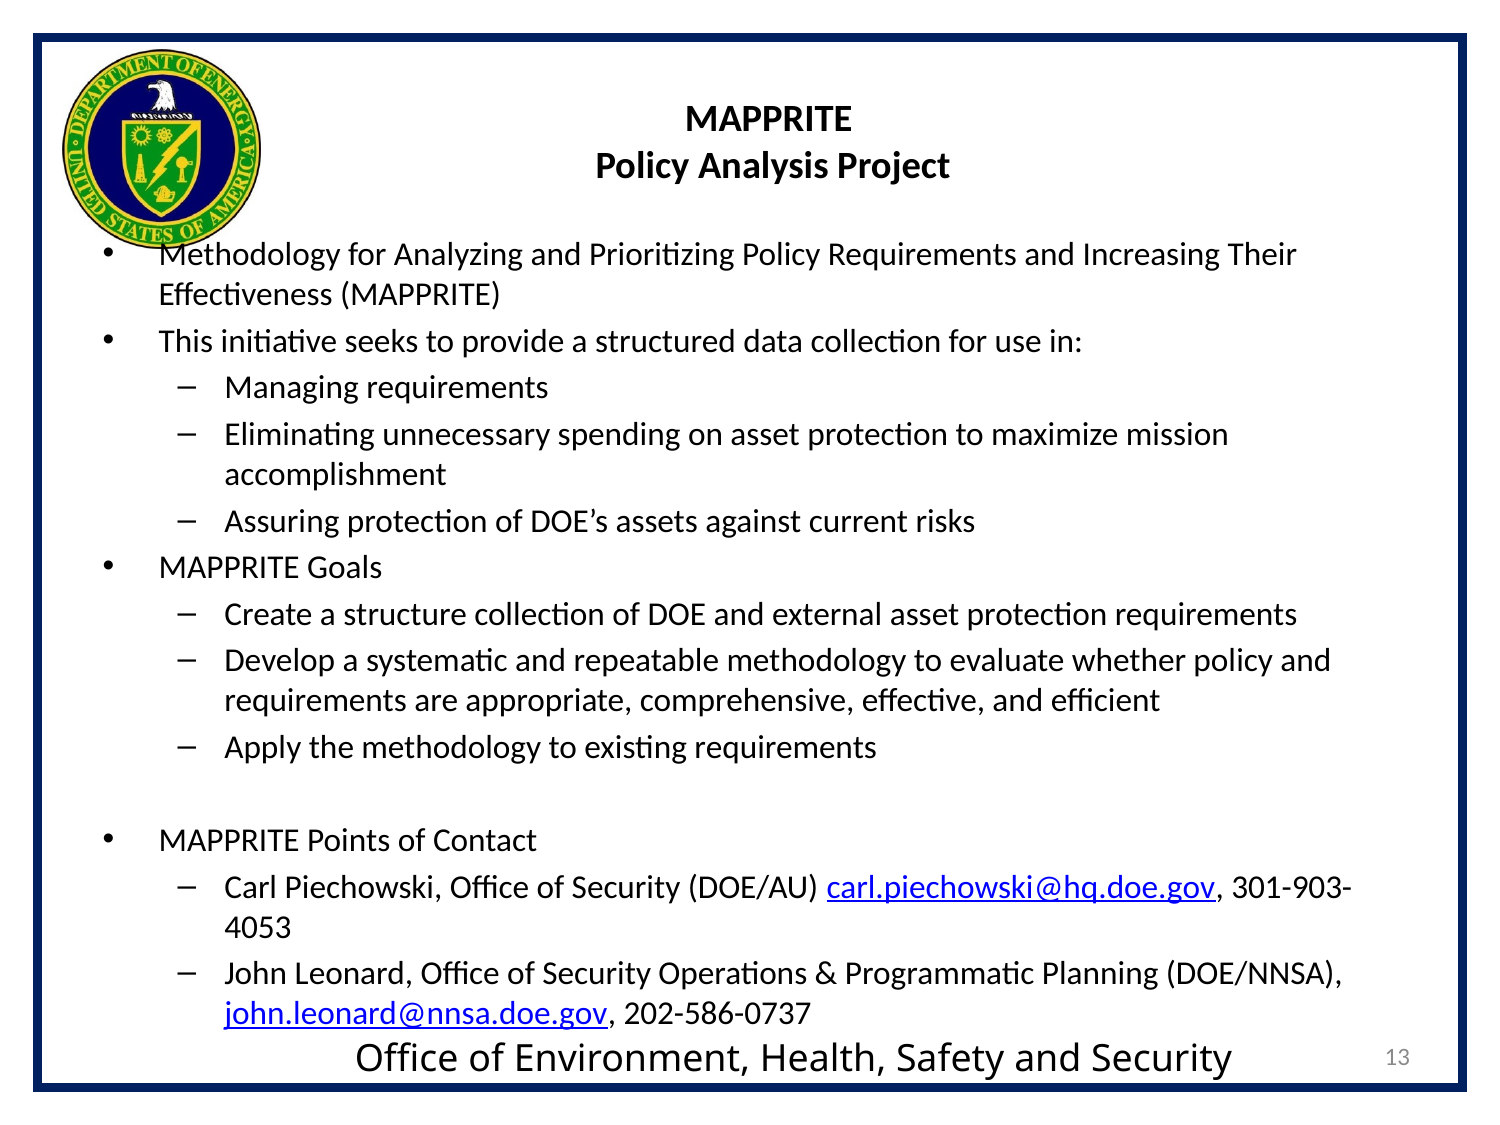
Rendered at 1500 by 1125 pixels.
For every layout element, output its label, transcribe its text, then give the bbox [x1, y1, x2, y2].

picture [62, 49, 261, 249]
slide_number 13 [1267, 1025, 1425, 1086]
title MAPPRITE Policy Analysis Project [199, 85, 1347, 194]
list Methodology for Analyzing and Prioritizing Policy Requirements and Increasing Their Effectiveness (MAPPRITE) This initiative seeks to provide a structured data collection for use in: Managing requirements Eliminating unnecessary spending on asset protection to maximize mission accomplishment Assuring protection of DOE’s assets against current risks MAPPRITE Goals Create a structure collection of DOE and external asset protection requirements Develop a systematic and repeatable methodology to evaluate whether policy and requirements are appropriate, comprehensive, effective, and efficient Apply the methodology to existing requirements MAPPRITE Points of Contact Carl Piechowski, Office of Security (DOE/AU) carl.piechowski@hq.doe.gov, 301-903-4053 John Leonard, Office of Security Operations & Programmatic Planning (DOE/NNSA), john.leonard@nnsa.doe.gov, 202-586-0737 [87, 224, 1388, 940]
